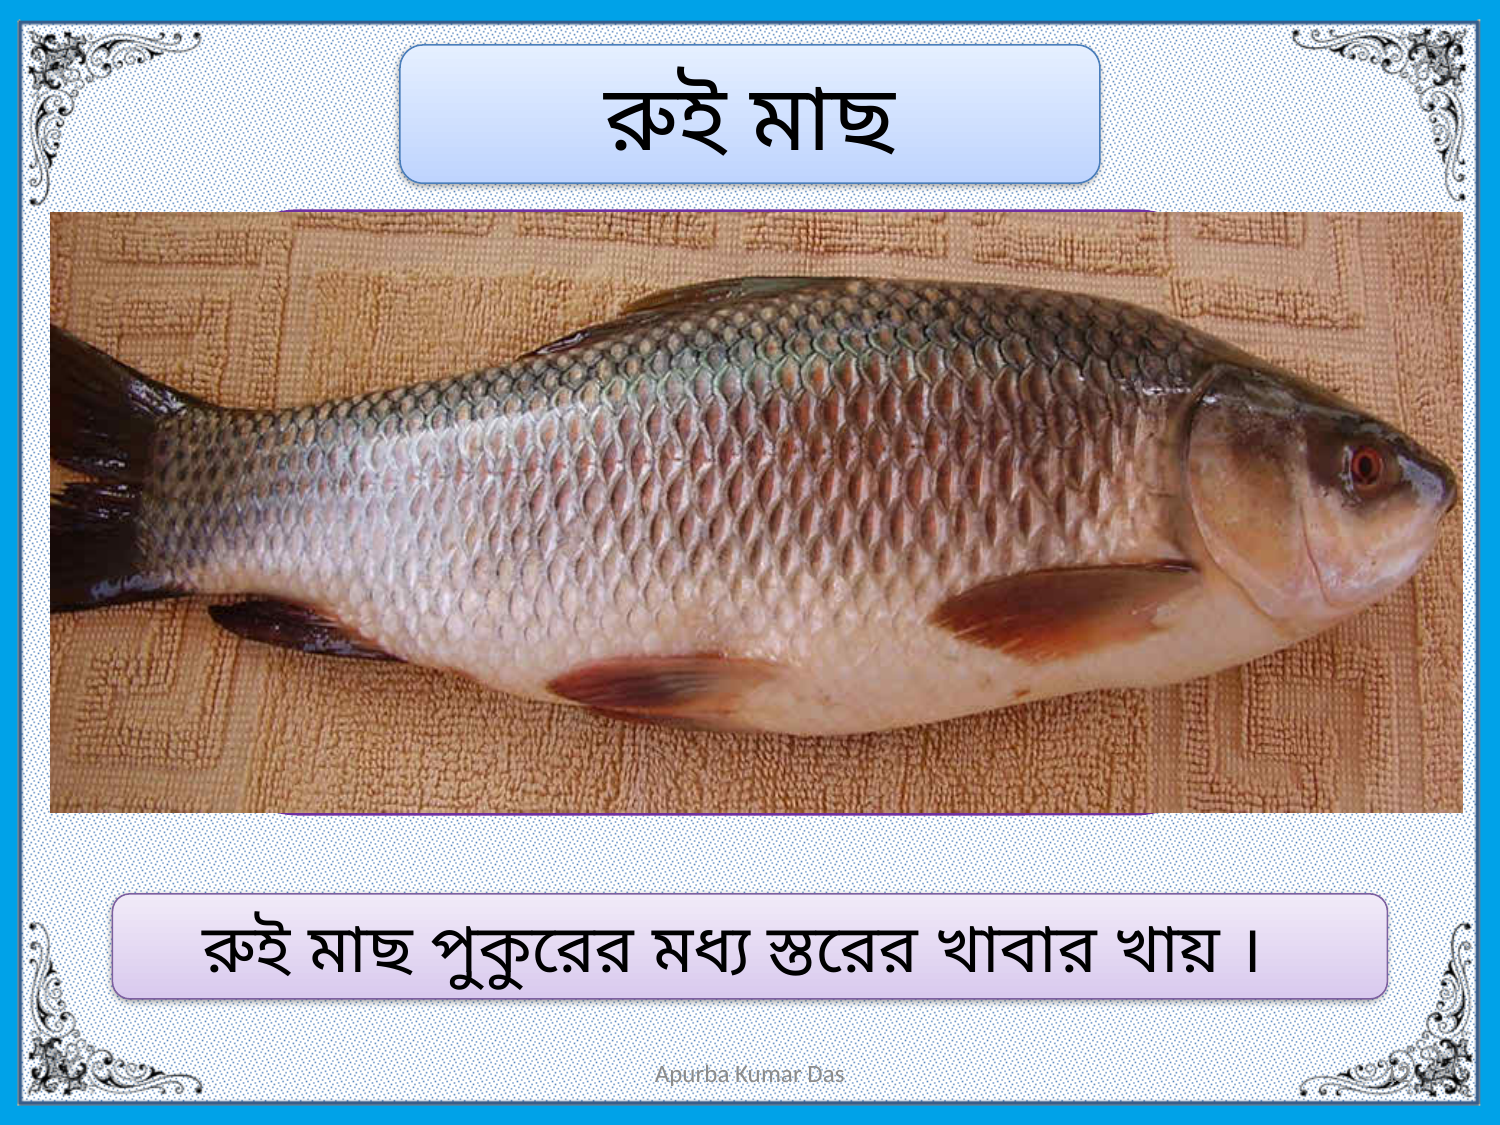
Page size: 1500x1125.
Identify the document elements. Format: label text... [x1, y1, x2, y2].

picture [18, 20, 1480, 1105]
slide_number 12 [1074, 1042, 1425, 1103]
footer Apurba Kumar Das [512, 1042, 988, 1103]
text_box রুই মাছ পুকুরের মধ্য স্তরের খাবার খায় । [111, 893, 1389, 1000]
text_box রুই মাছ [399, 44, 1101, 184]
